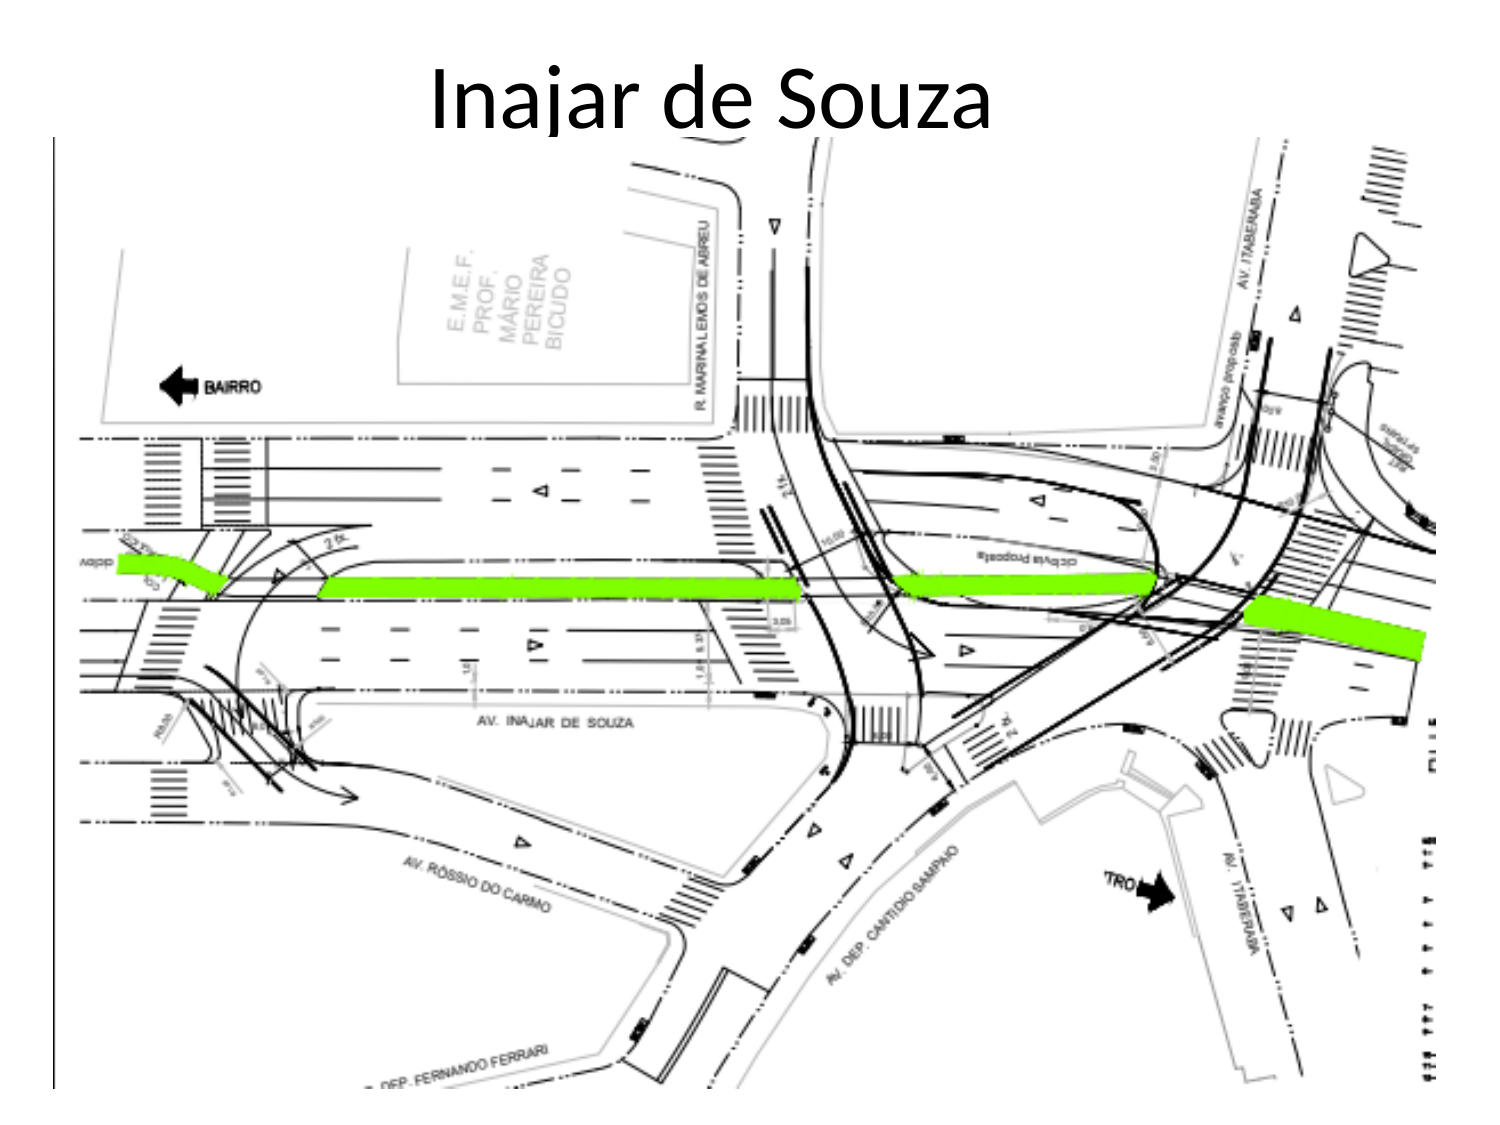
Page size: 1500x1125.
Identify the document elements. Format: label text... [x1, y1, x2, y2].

title Inajar de Souza [0, 0, 1424, 185]
picture [52, 136, 1436, 1089]
